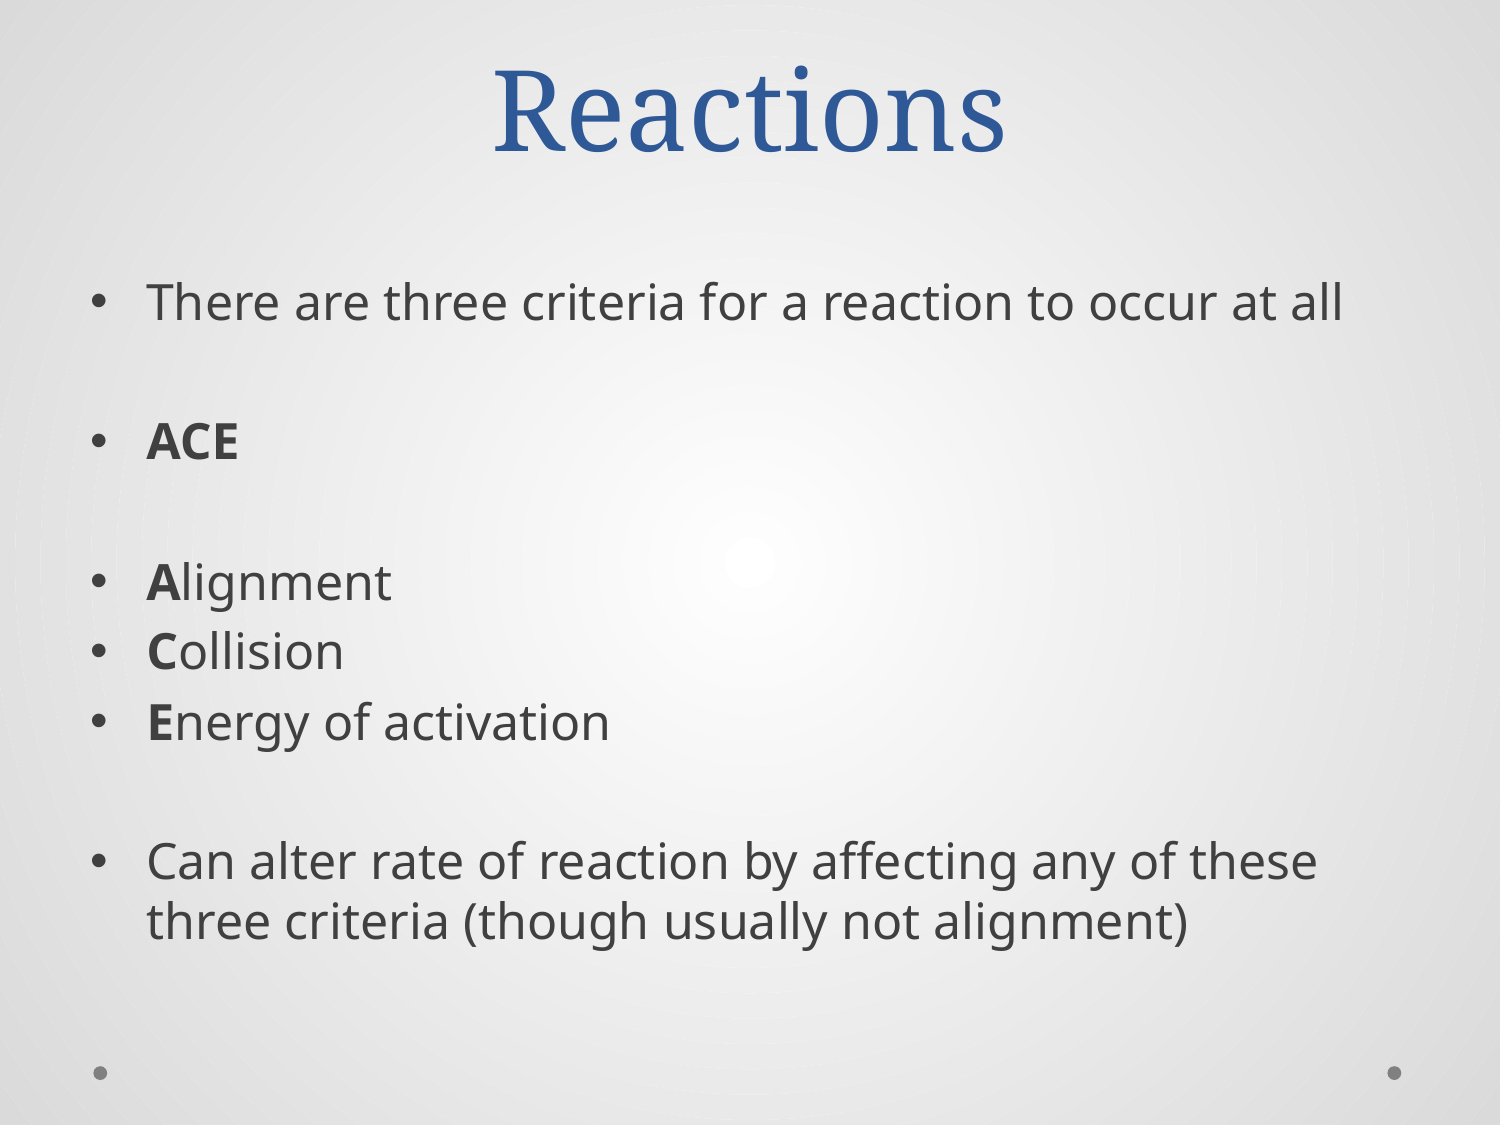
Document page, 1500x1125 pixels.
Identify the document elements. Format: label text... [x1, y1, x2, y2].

list There are three criteria for a reaction to occur at all ACE Alignment Collision Energy of activation Can alter rate of reaction by affecting any of these three criteria (though usually not alignment) [75, 262, 1425, 1005]
title Reactions [75, 0, 1425, 182]
